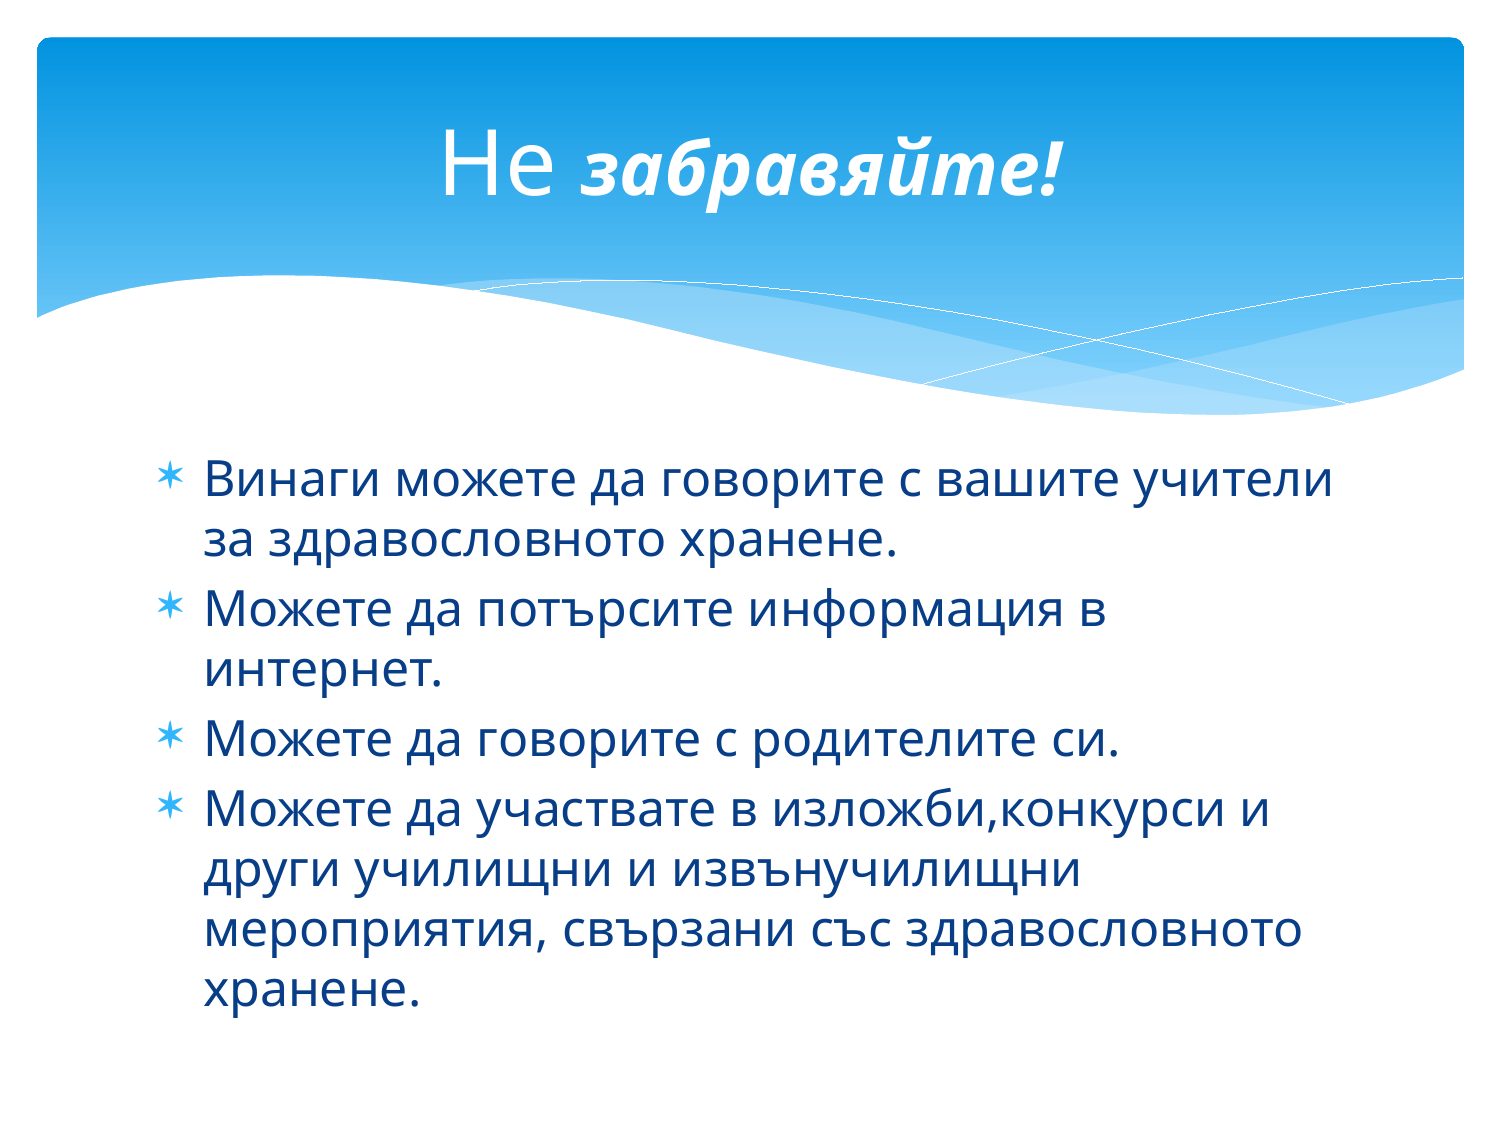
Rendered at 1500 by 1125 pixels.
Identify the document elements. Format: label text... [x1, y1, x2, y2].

list Винаги можете да говорите с вашите учители за здравословното хранене. Можете да потърсите информация в интернет. Можете да говорите с родителите си. Можете да участвате в изложби,конкурси и други училищни и извънучилищни мероприятия, свързани със здравословното хранене. [143, 438, 1359, 1005]
title Не забравяйте! [75, 55, 1425, 261]
